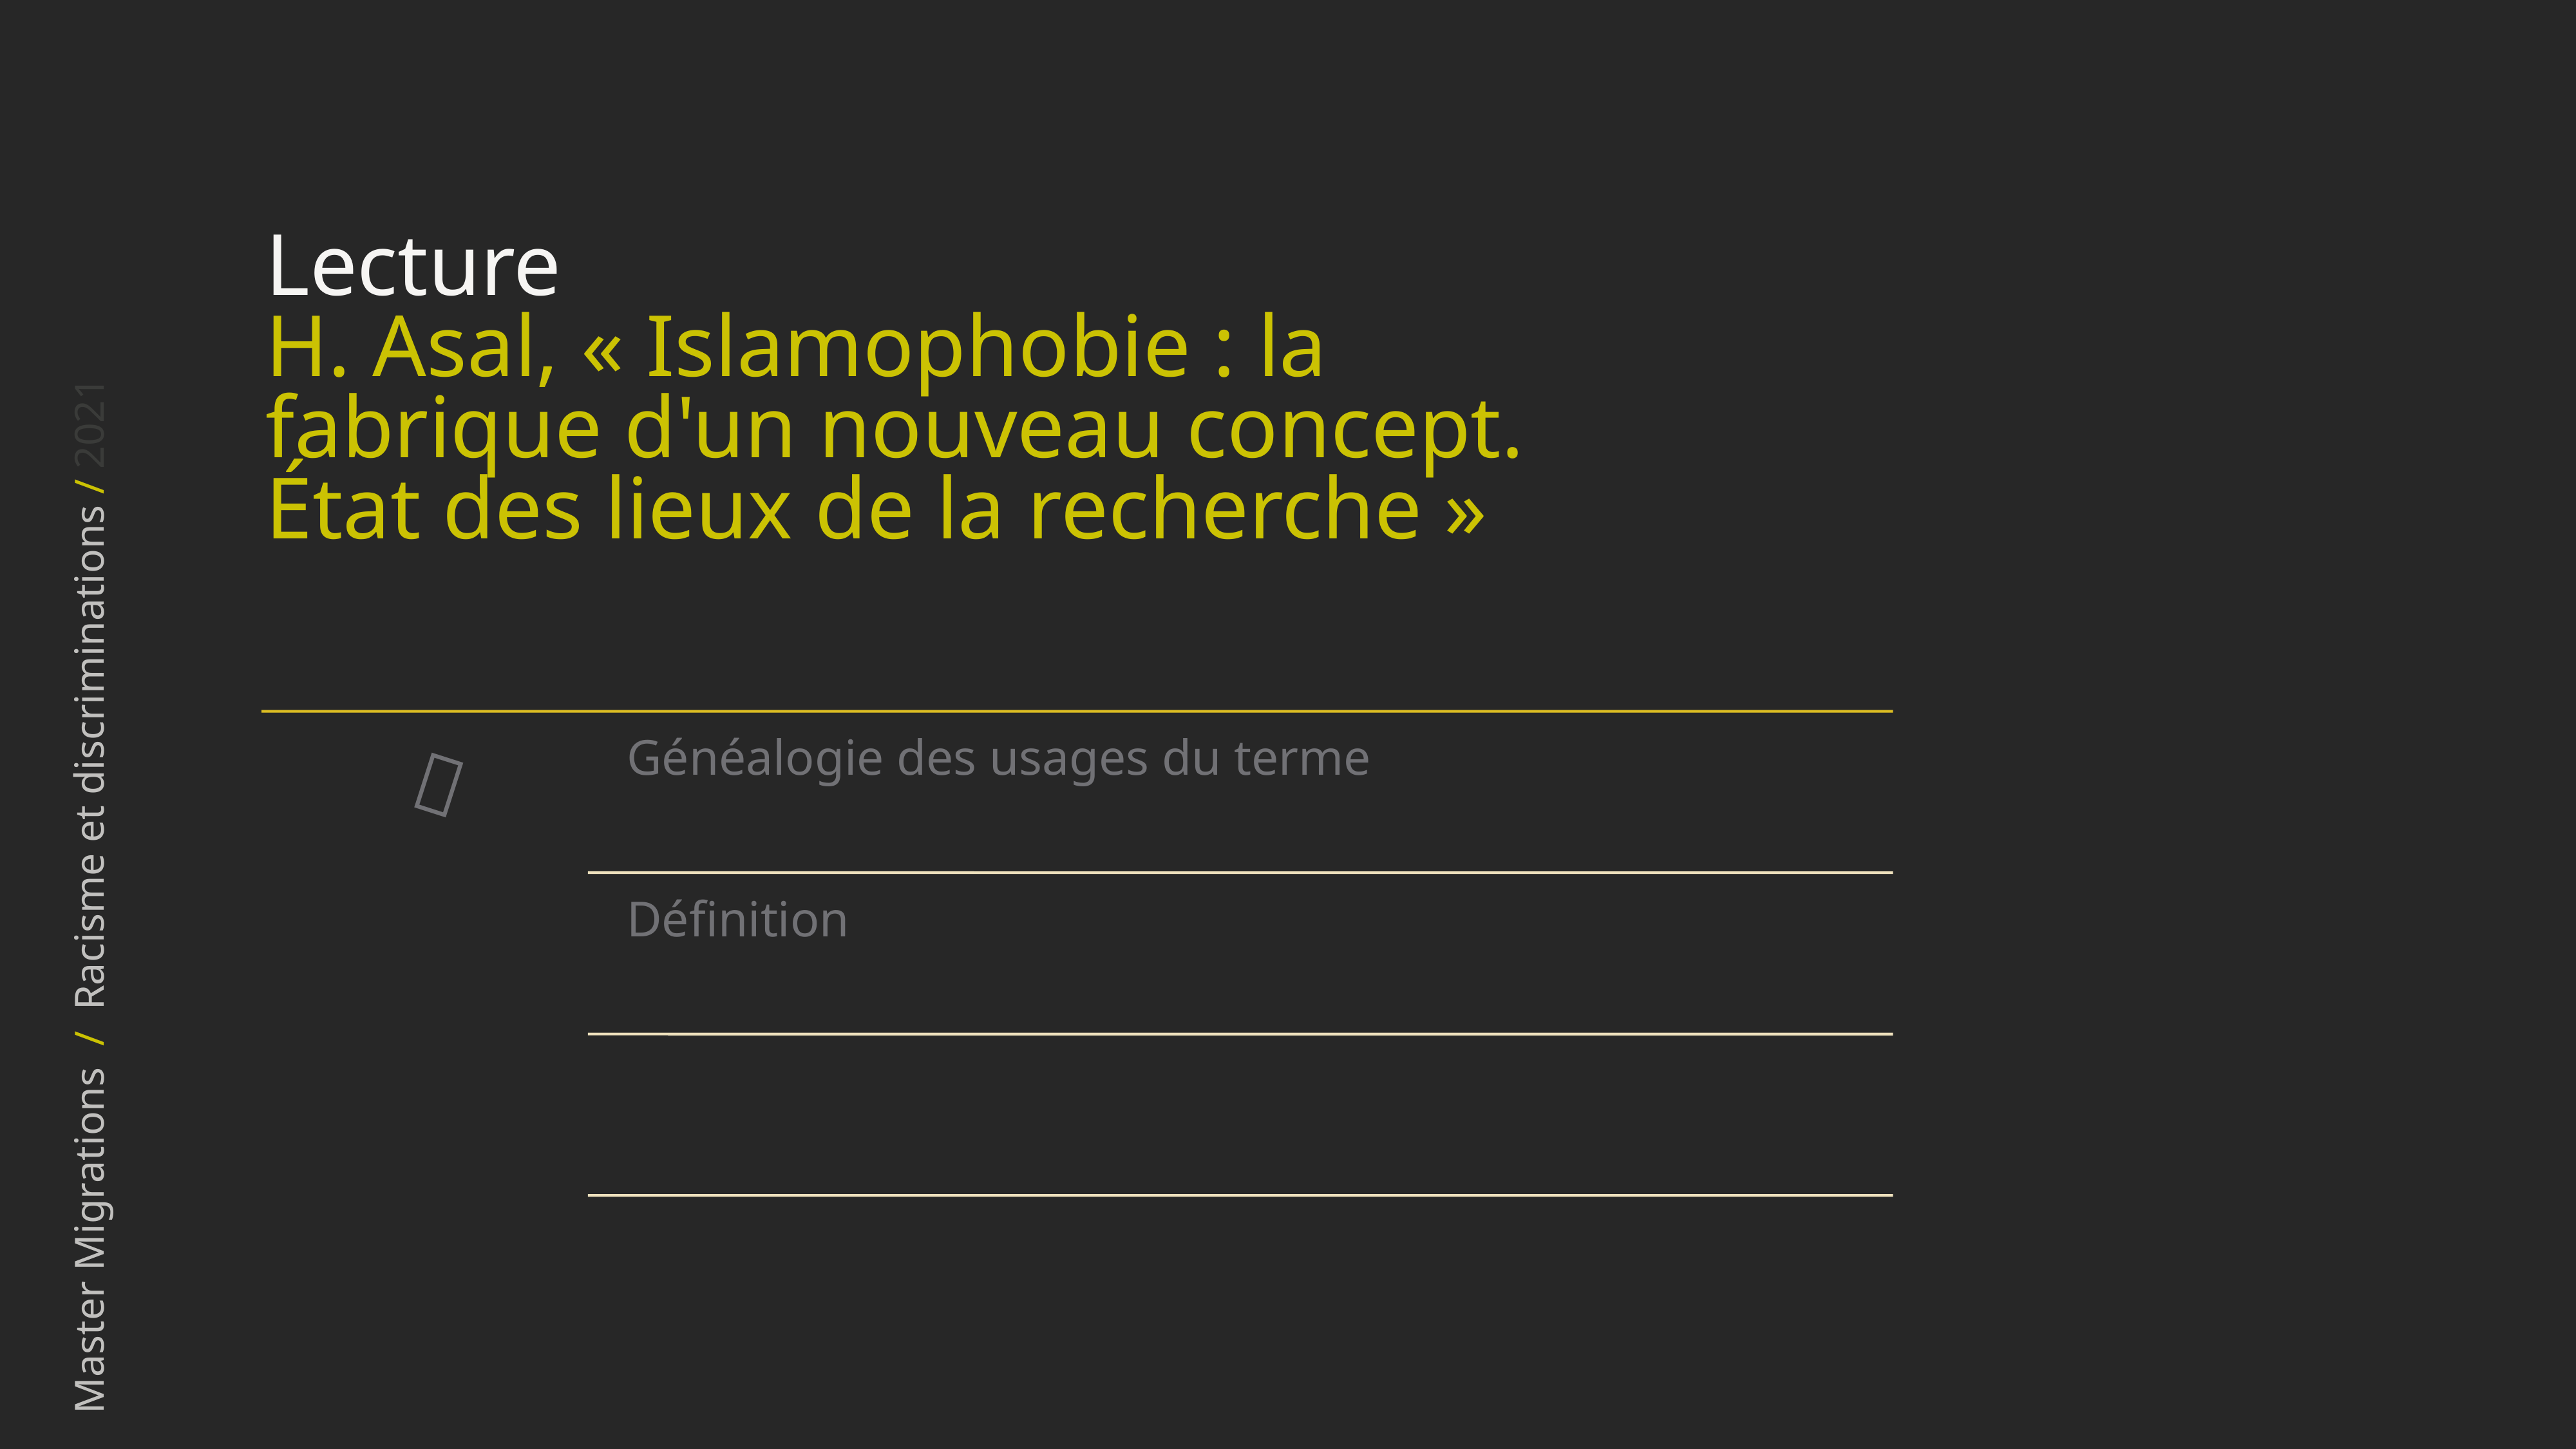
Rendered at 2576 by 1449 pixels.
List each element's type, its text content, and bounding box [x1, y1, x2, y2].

text_box Lecture H. Asal, « Islamophobie : la fabrique d'un nouveau concept. État des lieux de la recherche » [261, 226, 1549, 629]
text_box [261, 711, 1893, 1204]
